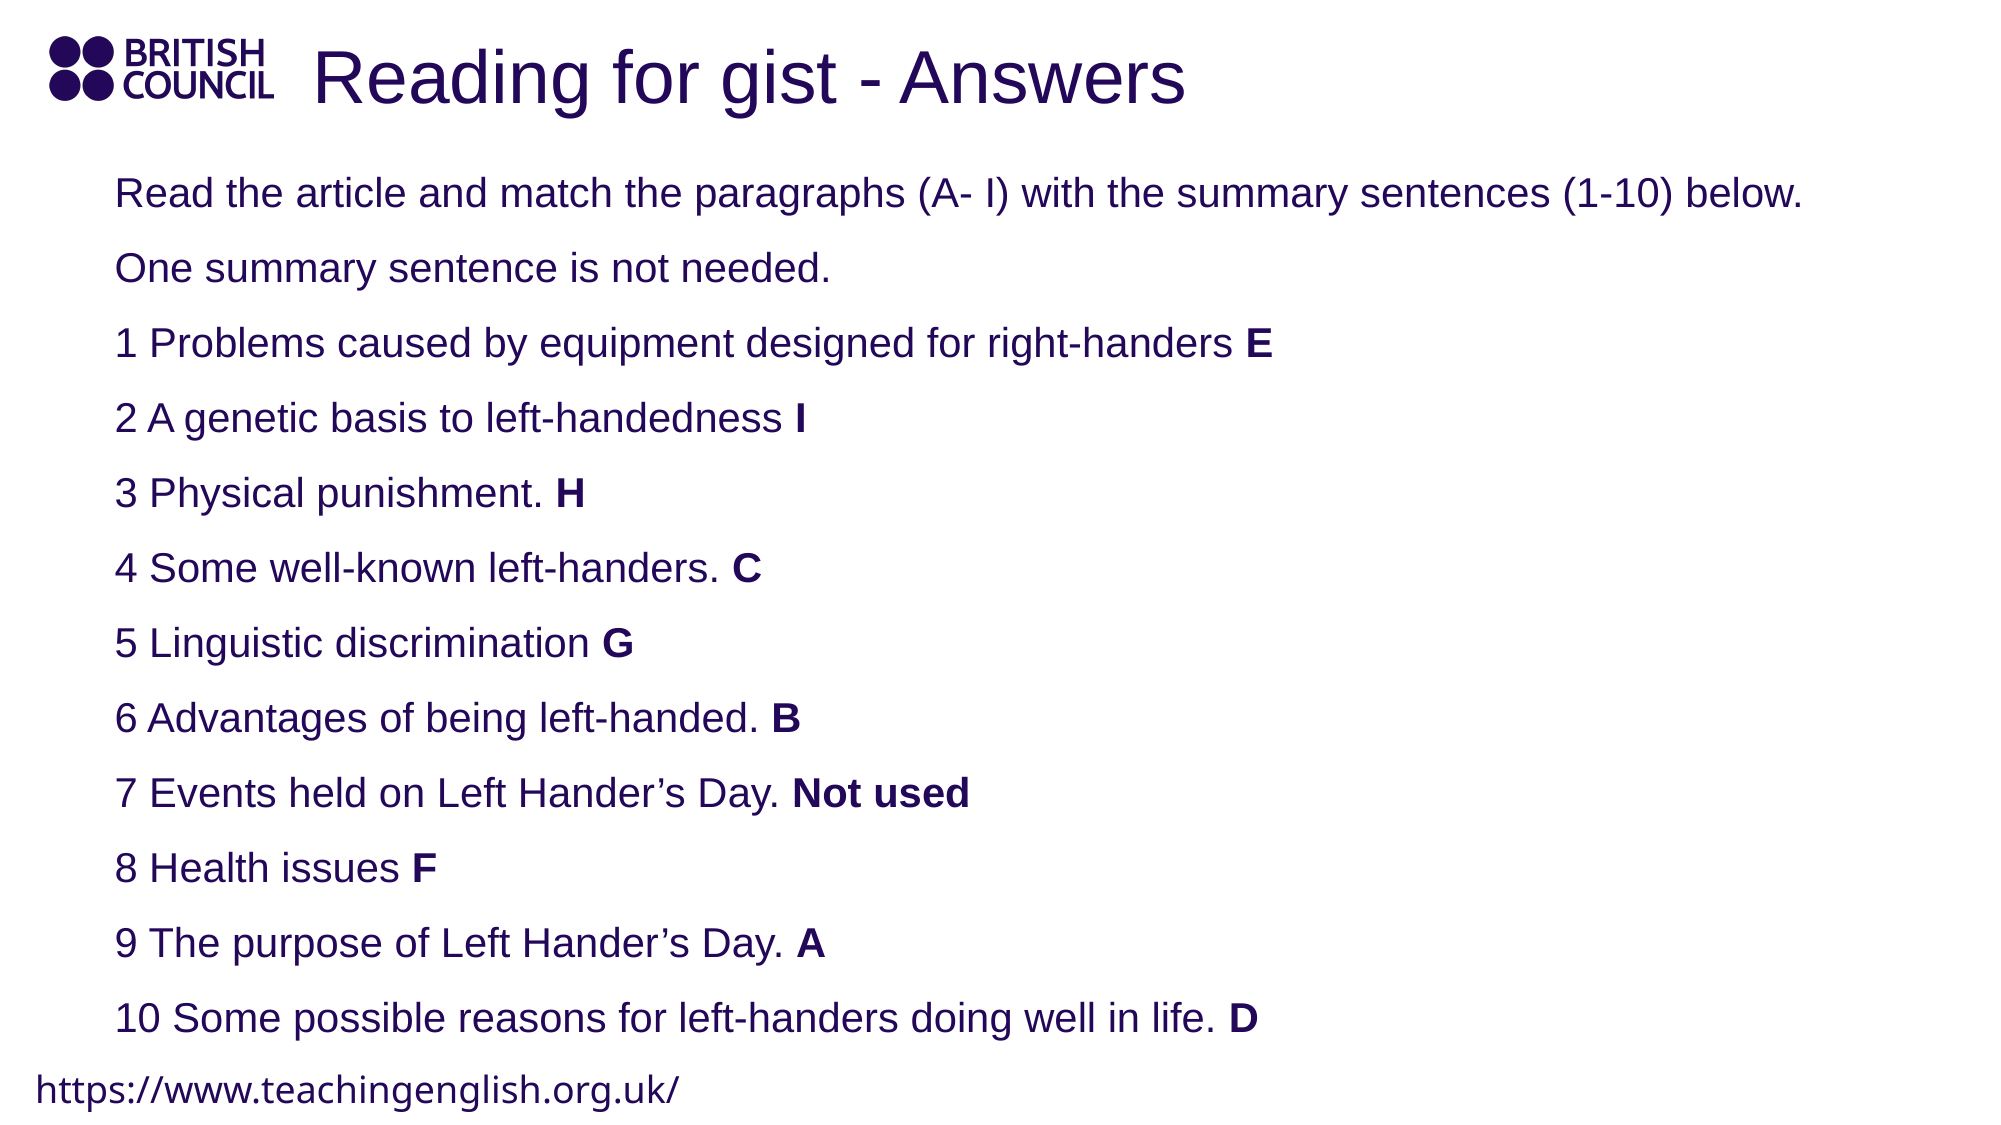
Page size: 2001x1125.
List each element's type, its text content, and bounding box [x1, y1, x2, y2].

text_box https://www.teachingenglish.org.uk/ [20, 1058, 1020, 1119]
picture [49, 35, 274, 101]
text_box Reading for gist - Answers [297, 21, 1422, 127]
text_box Read the article and match the paragraphs (A- I) with the summary sentences (1-10) below. One summary sentence is not needed. 1 Problems caused by equipment designed for right-handers E 2 A genetic basis to left-handedness I 3 Physical punishment. H 4 Some well-known left-handers. C 5 Linguistic discrimination G 6 Advantages of being left-handed. B 7 Events held on Left Hander’s Day. Not used 8 Health issues F 9 The purpose of Left Hander’s Day. A 10 Some possible reasons for left-handers doing well in life. D [99, 133, 1900, 1094]
